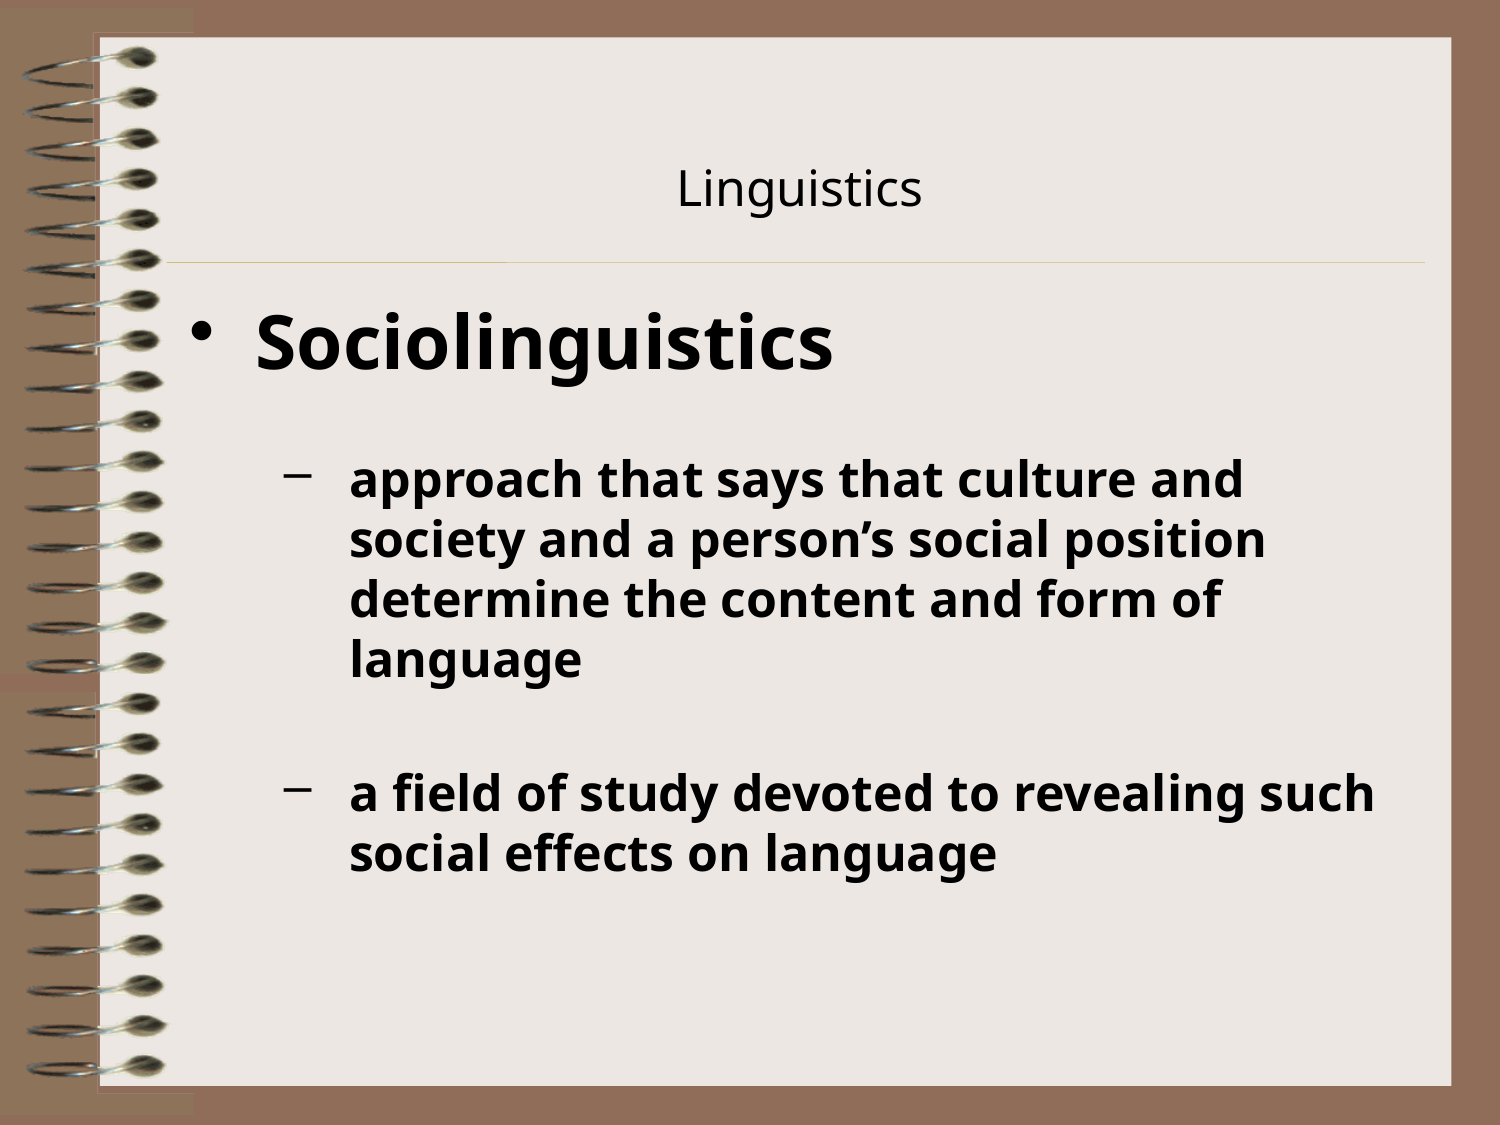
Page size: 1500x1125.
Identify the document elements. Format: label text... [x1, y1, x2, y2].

picture [0, 692, 194, 1115]
picture [0, 8, 194, 674]
title Linguistics [174, 122, 1426, 251]
list Sociolinguistics approach that says that culture and society and a person’s social position determine the content and form of language a field of study devoted to revealing such social effects on language [174, 287, 1426, 963]
